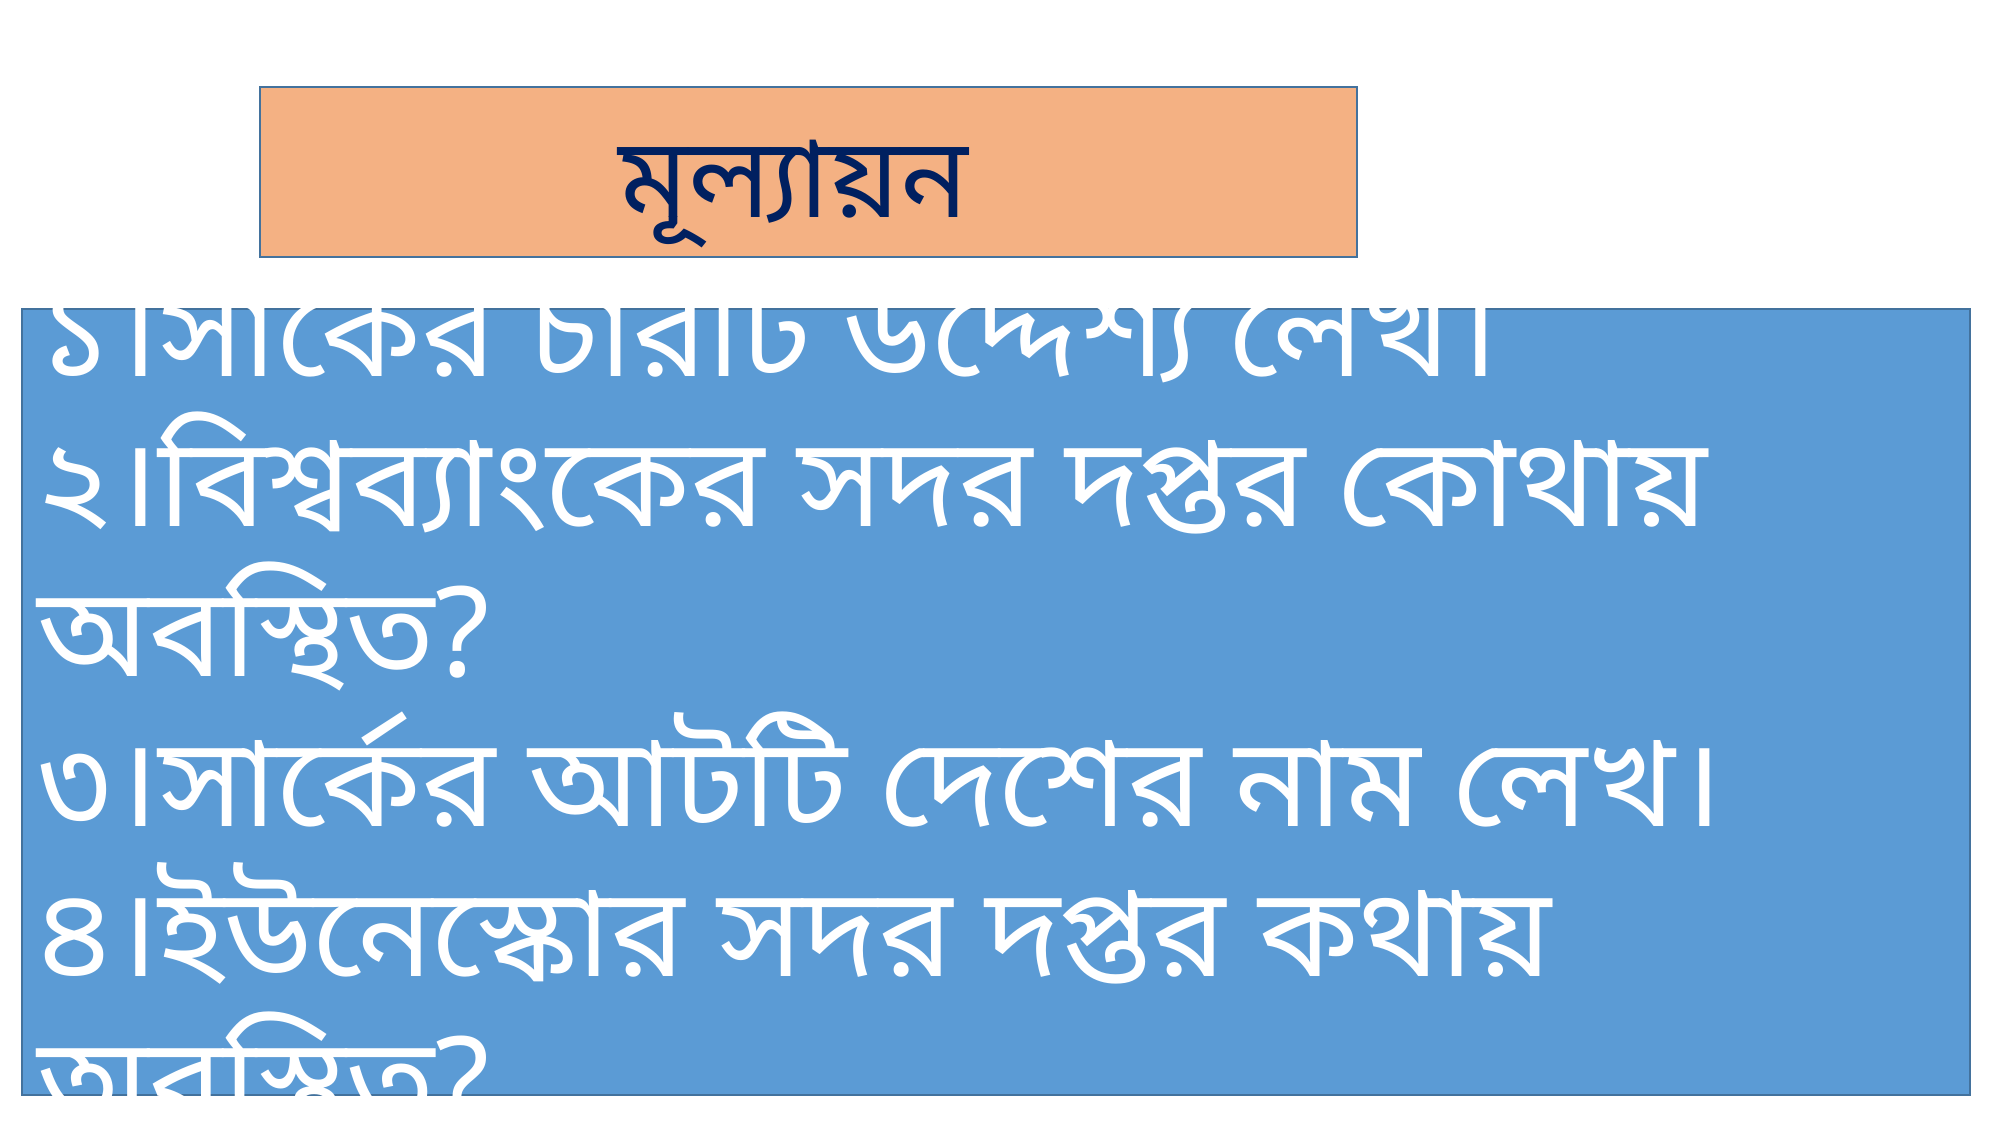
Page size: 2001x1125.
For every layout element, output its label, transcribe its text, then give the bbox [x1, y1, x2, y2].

text_box ১।সার্কের চারটি উদ্দেশ্য লেখ। ২।বিশ্বব্যাংকের সদর দপ্তর কোথায় অবস্থিত? ৩।সার্কের আটটি দেশের নাম লেখ। ৪।ইউনেস্কোর সদর দপ্তর কথায় অবস্থিত? [21, 308, 1971, 1096]
text_box মূল্যায়ন [259, 86, 1358, 258]
